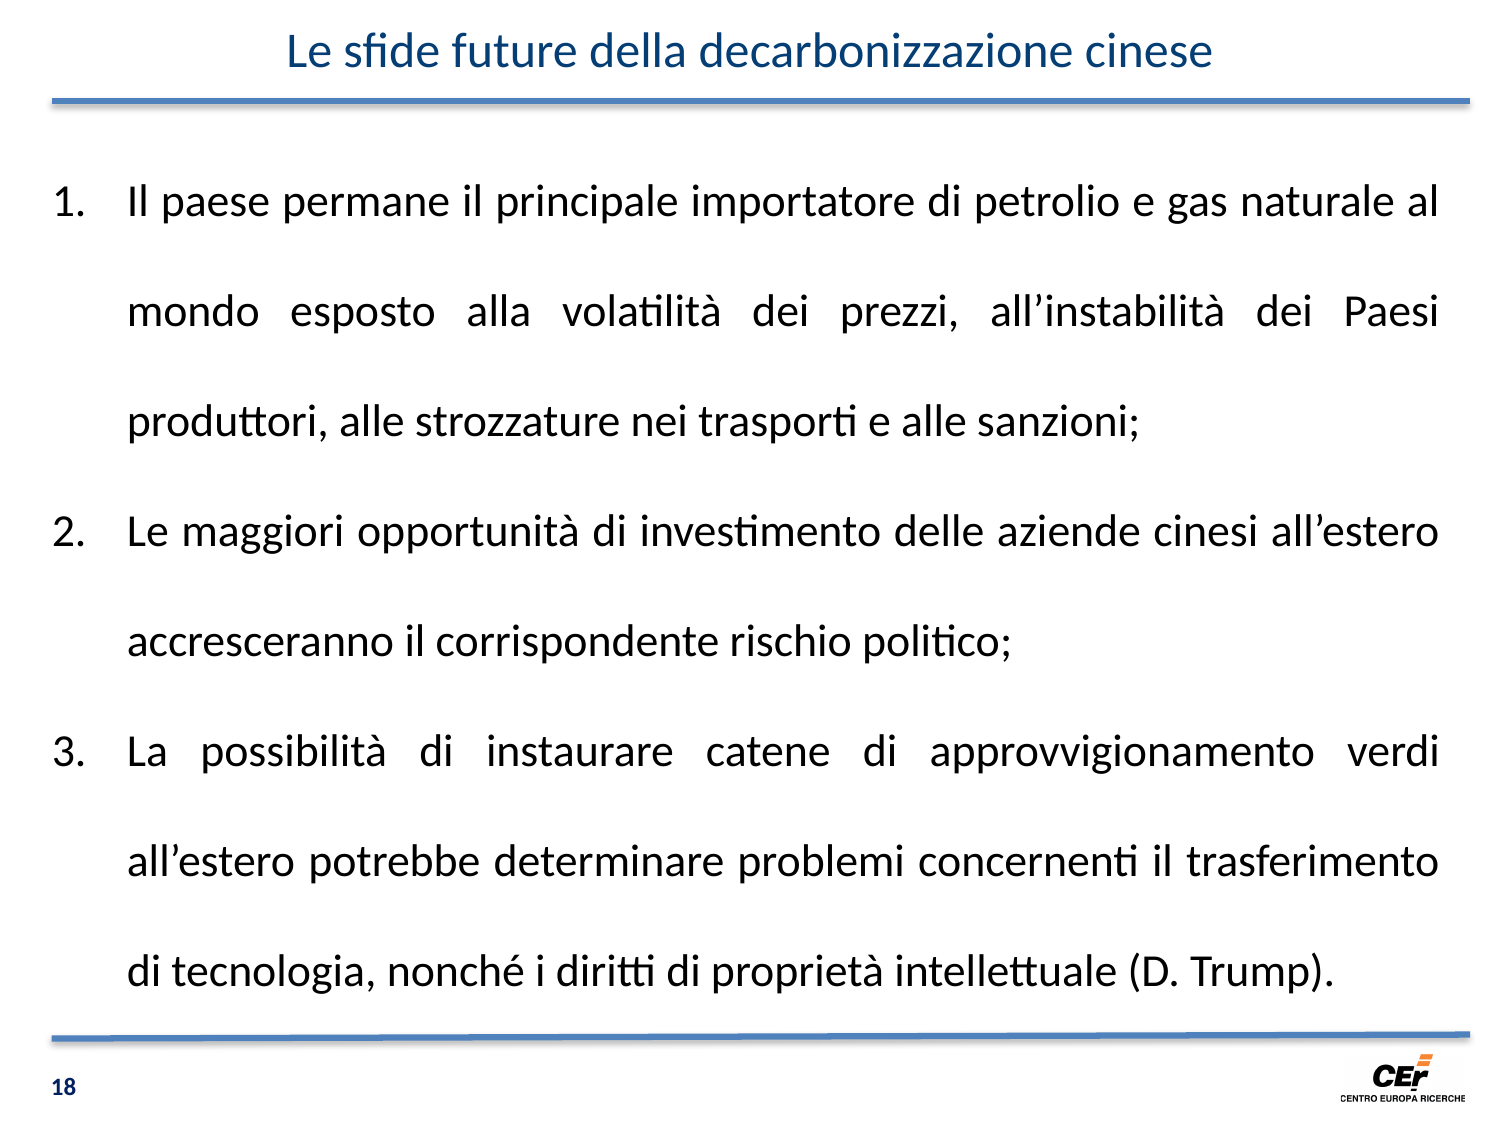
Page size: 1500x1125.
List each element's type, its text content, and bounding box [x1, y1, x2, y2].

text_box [51, 1034, 1471, 1039]
text_box Le sfide future della decarbonizzazione cinese [0, 9, 1500, 85]
text_box Il paese permane il principale importatore di petrolio e gas naturale al mondo esposto alla volatilità dei prezzi, all’instabilità dei Paesi produttori, alle strozzature nei trasporti e alle sanzioni; Le maggiori opportunità di investimento delle aziende cinesi all’estero accresceranno il corrispondente rischio politico; La possibilità di instaurare catene di approvvigionamento verdi all’estero potrebbe determinare problemi concernenti il trasferimento di tecnologia, nonché i diritti di proprietà intellettuale (D. Trump). [37, 108, 1456, 1003]
